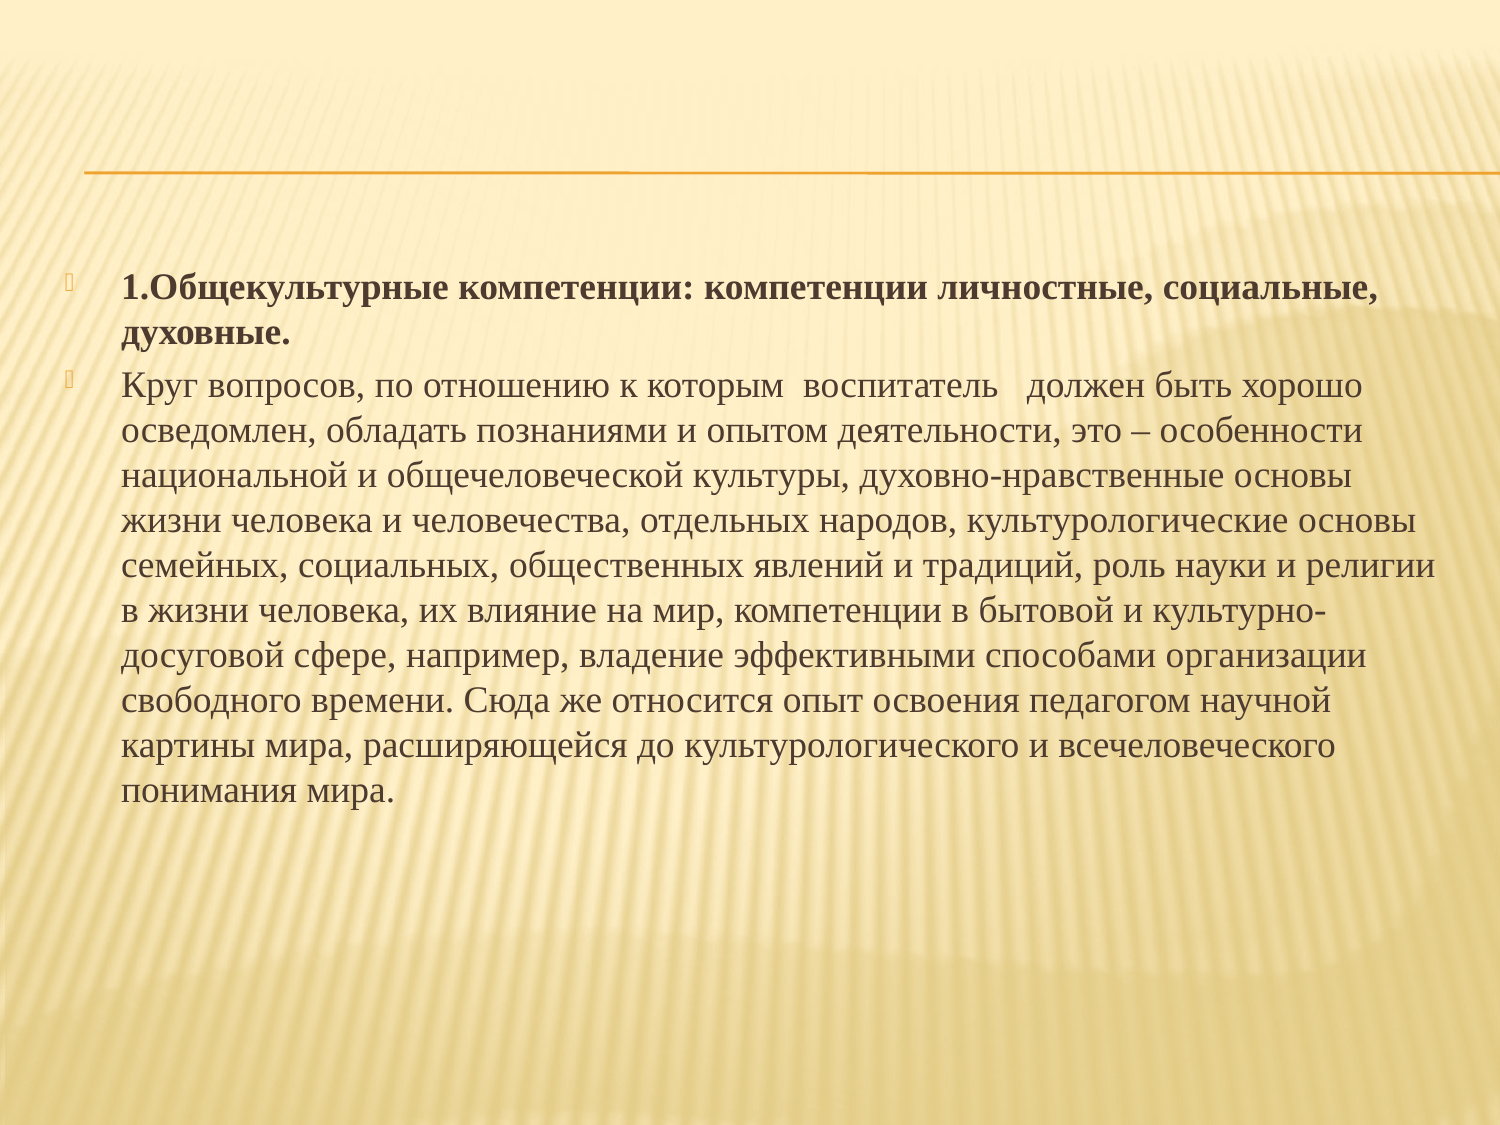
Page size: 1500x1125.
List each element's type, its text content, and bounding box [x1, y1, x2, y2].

list 1.Общекультурные компетенции: компетенции личностные, социальные, духовные. Круг вопросов, по отношению к которым воспитатель должен быть хорошо осведомлен, обладать познаниями и опытом деятельности, это – особенности национальной и общечеловеческой культуры, духовно-нравственные основы жизни человека и человечества, отдельных народов, культурологические основы семейных, социальных, общественных явлений и традиций, роль науки и религии в жизни человека, их влияние на мир, компетенции в бытовой и культурно-досуговой сфере, например, владение эффективными способами организации свободного времени. Сюда же относится опыт освоения педагогом научной картины мира, расширяющейся до культурологического и всечеловеческого понимания мира. [50, 254, 1475, 998]
